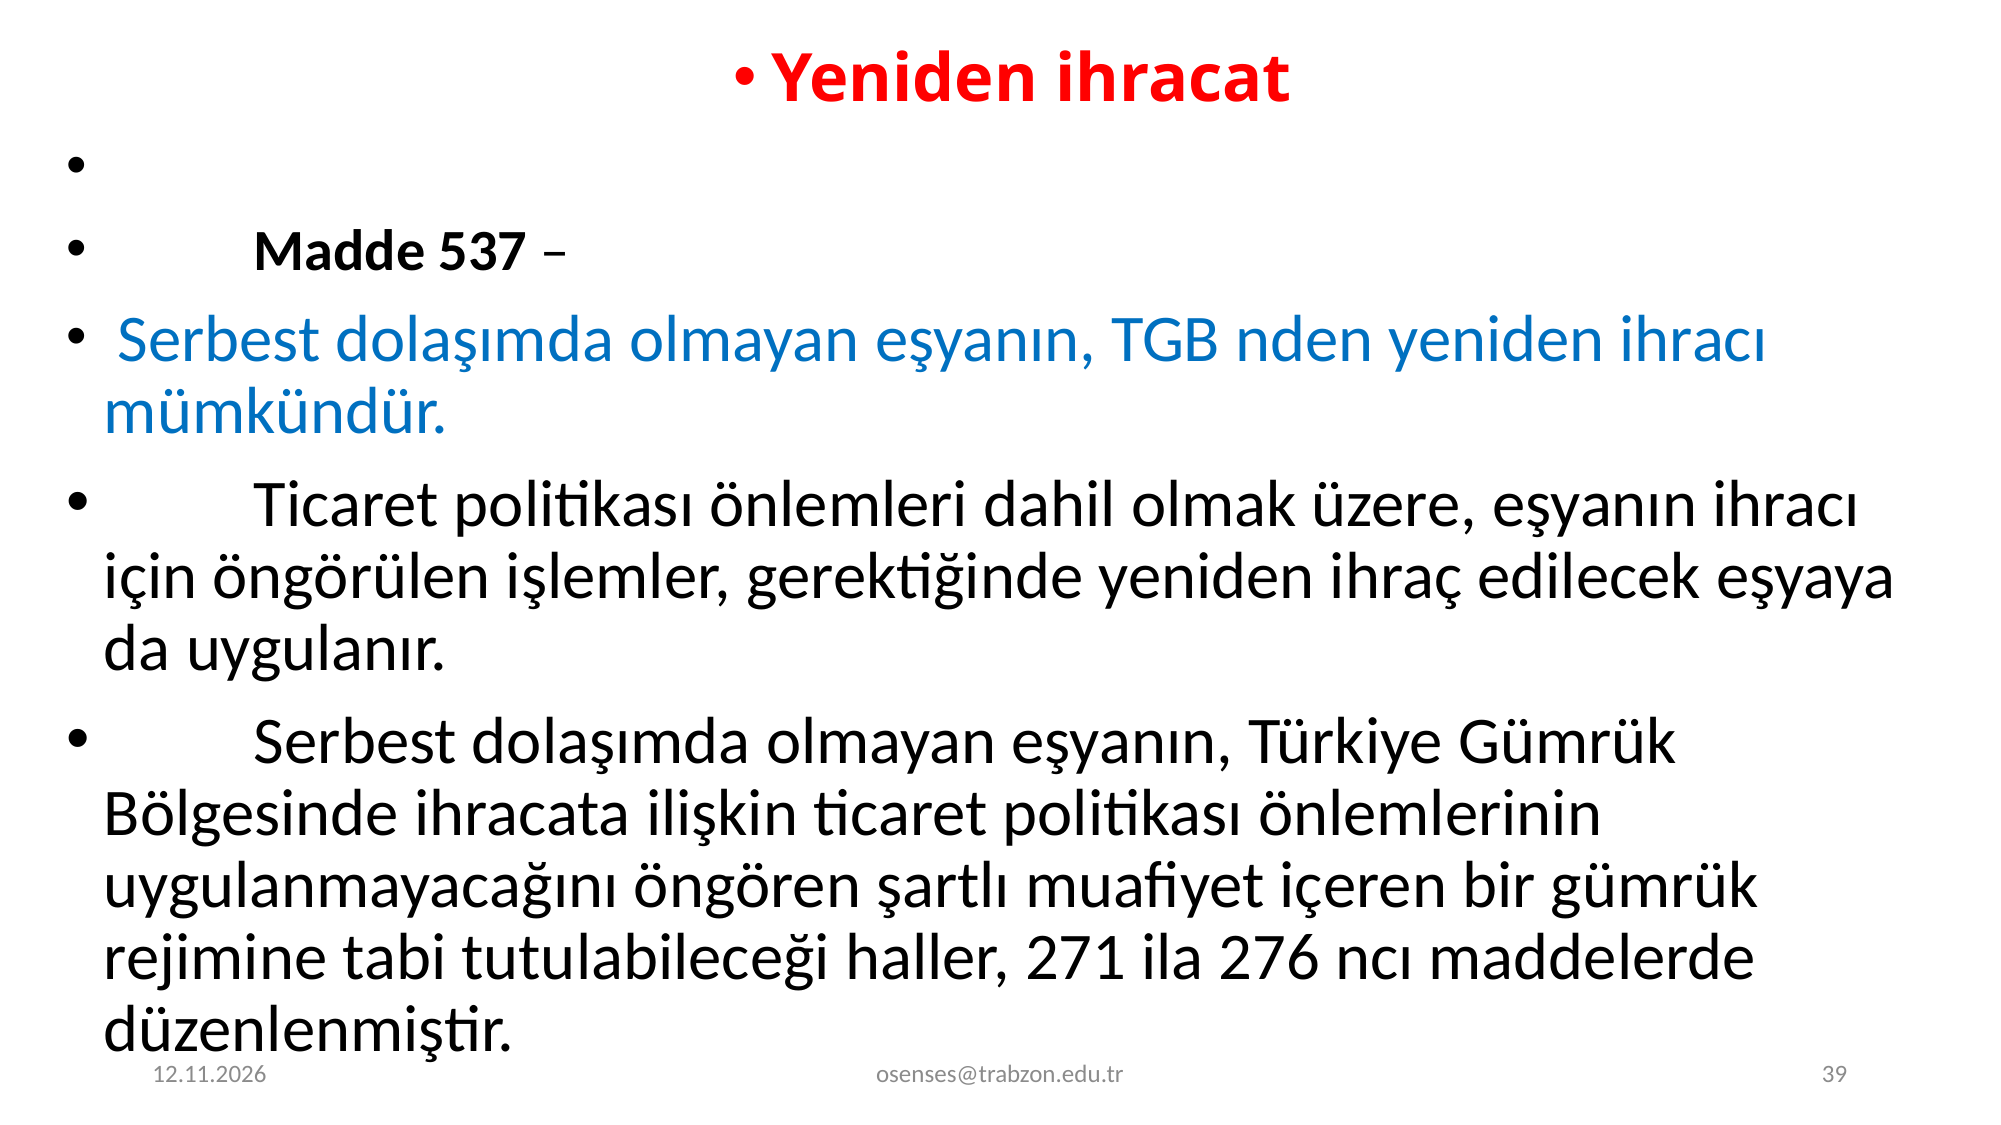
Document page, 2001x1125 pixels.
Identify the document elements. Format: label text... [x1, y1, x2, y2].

footer osenses@trabzon.edu.tr [662, 1042, 1338, 1103]
slide_number 39 [1412, 1042, 1863, 1103]
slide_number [137, 1042, 588, 1103]
list Yeniden ihracat Madde 537 – Serbest dolaşımda olmayan eşyanın, TGB nden yeniden ihracı mümkündür. Ticaret politikası önlemleri dahil olmak üzere, eşyanın ihracı için öngörülen işlemler, gerektiğinde yeniden ihraç edilecek eşyaya da uygulanır. Serbest dolaşımda olmayan eşyanın, Türkiye Gümrük Bölgesinde ihracata ilişkin ticaret politikası önlemlerinin uygulanmayacağını öngören şartlı muafiyet içeren bir gümrük rejimine tabi tutulabileceği haller, 271 ila 276 ncı maddelerde düzenlenmiştir. [51, 35, 1975, 1103]
